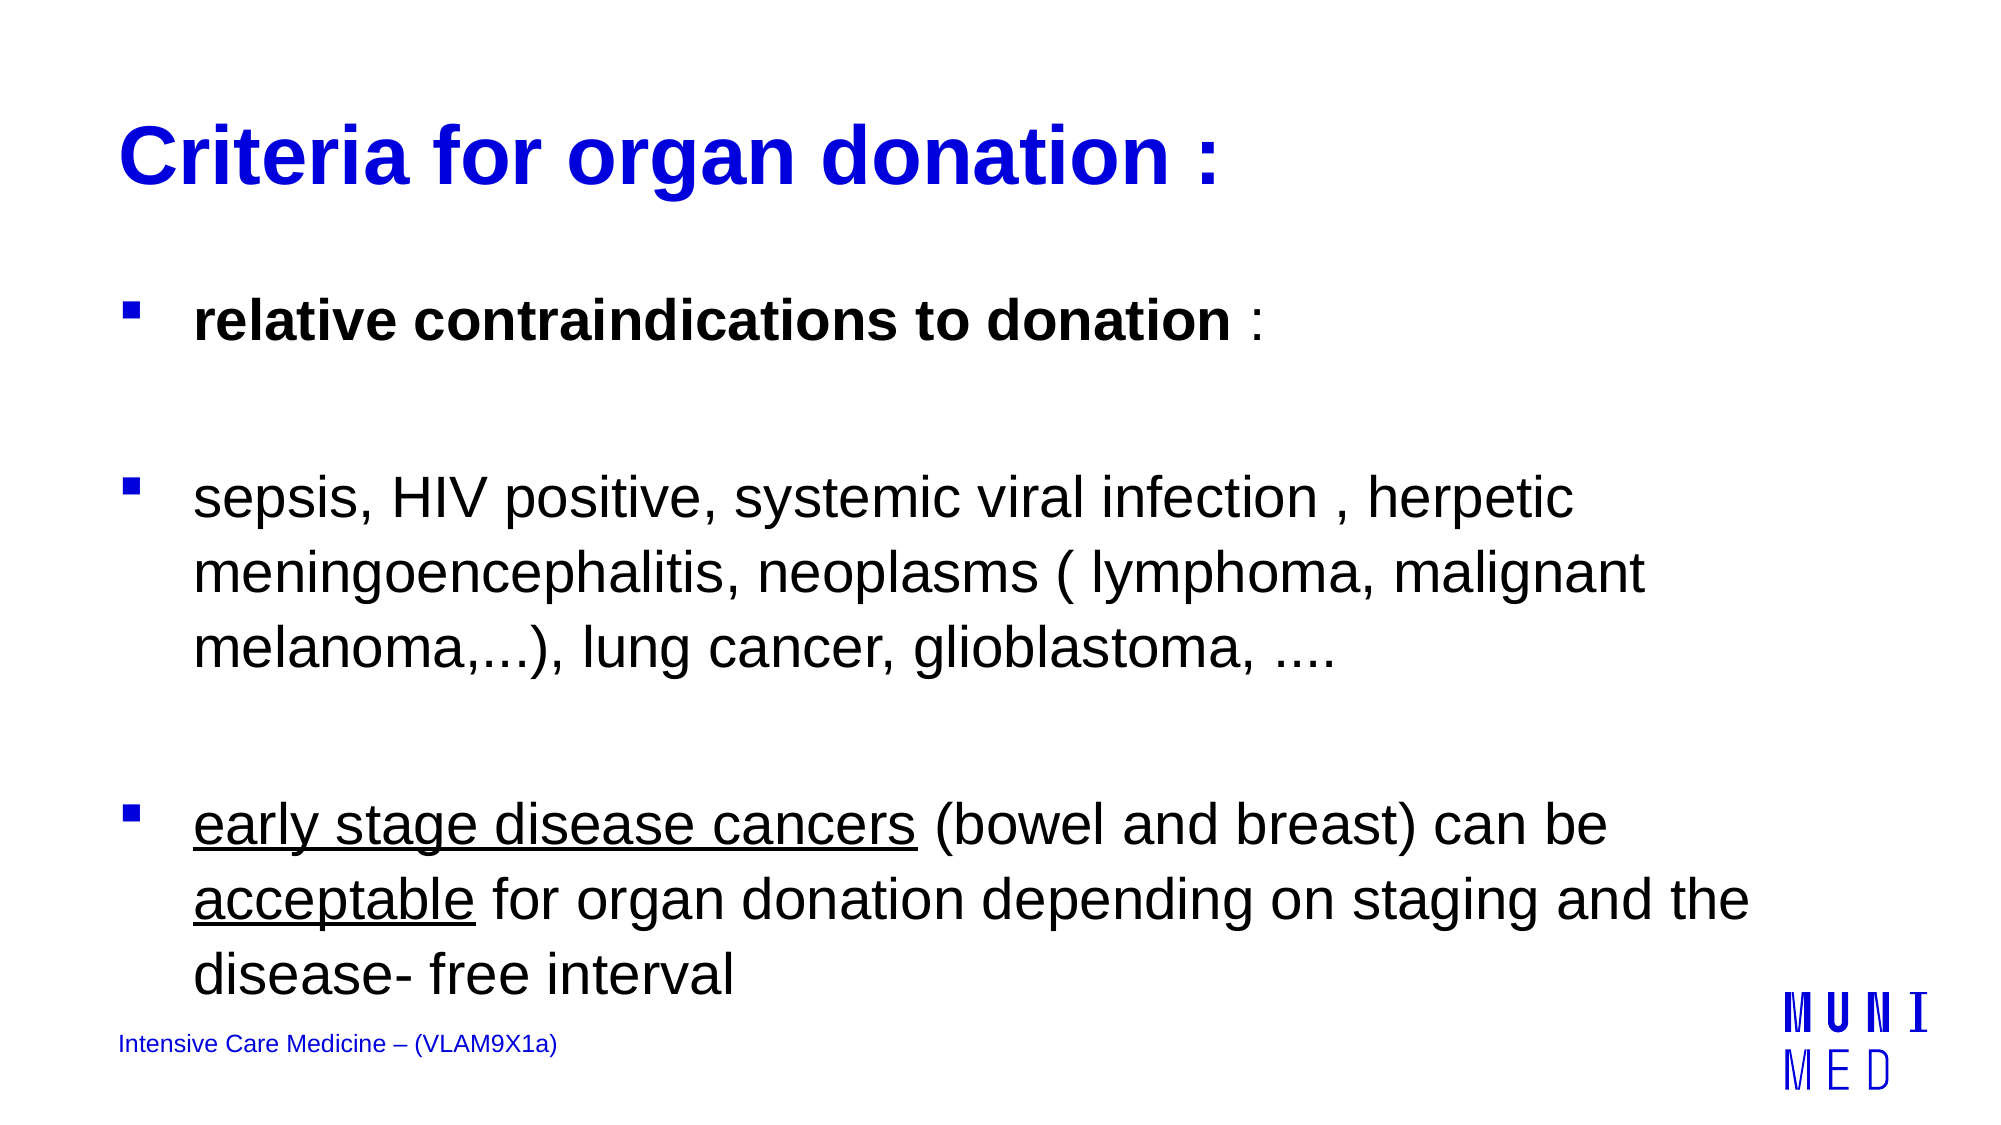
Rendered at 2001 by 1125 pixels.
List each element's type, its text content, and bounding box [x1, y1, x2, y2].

title Criteria for organ donation : [118, 118, 1883, 193]
footer Intensive Care Medicine – (VLAM9X1a) [118, 1021, 1418, 1063]
list relative contraindications to donation : sepsis, HIV positive, systemic viral infection , herpetic meningoencephalitis, neoplasms ( lymphoma, malignant melanoma,...), lung cancer, glioblastoma, .... early stage disease cancers (bowel and breast) can be acceptable for organ donation depending on staging and the disease- free interval [118, 277, 1883, 957]
